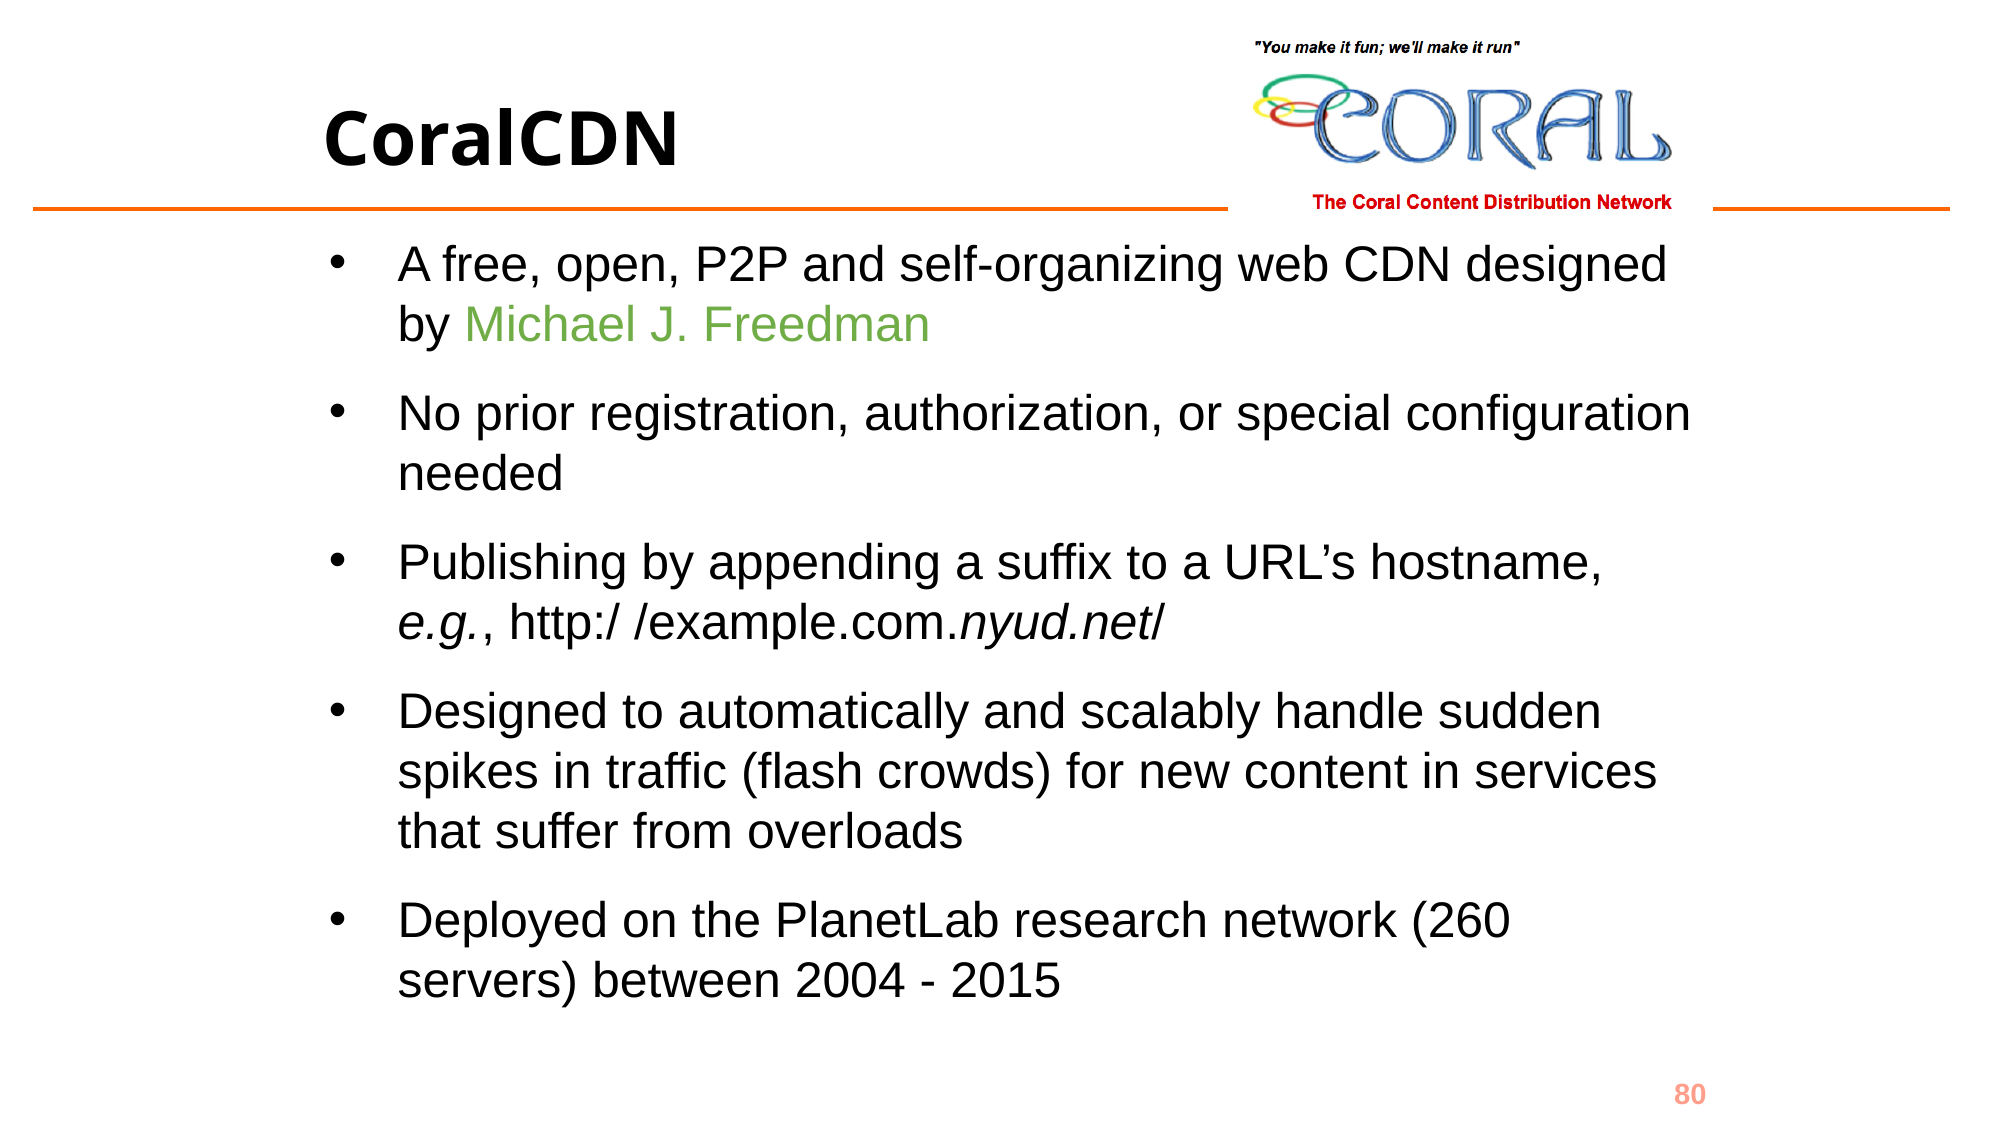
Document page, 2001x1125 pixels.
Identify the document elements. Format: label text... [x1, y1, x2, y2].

picture [1228, 26, 1713, 234]
list [344, 743, 1750, 1125]
list A free, open, P2P and self-organizing web CDN designed by Michael J. Freedman No prior registration, authorization, or special configuration needed Publishing by appending a suffix to a URL’s hostname, e.g., http:/ /example.com.nyud.net/ Designed to automatically and scalably handle sudden spikes in traffic (flash crowds) for new content in services that suffer from overloads Deployed on the PlanetLab research network (260 servers) between 2004 - 2015 [307, 216, 1713, 1110]
title CoralCDN [307, 12, 1713, 188]
